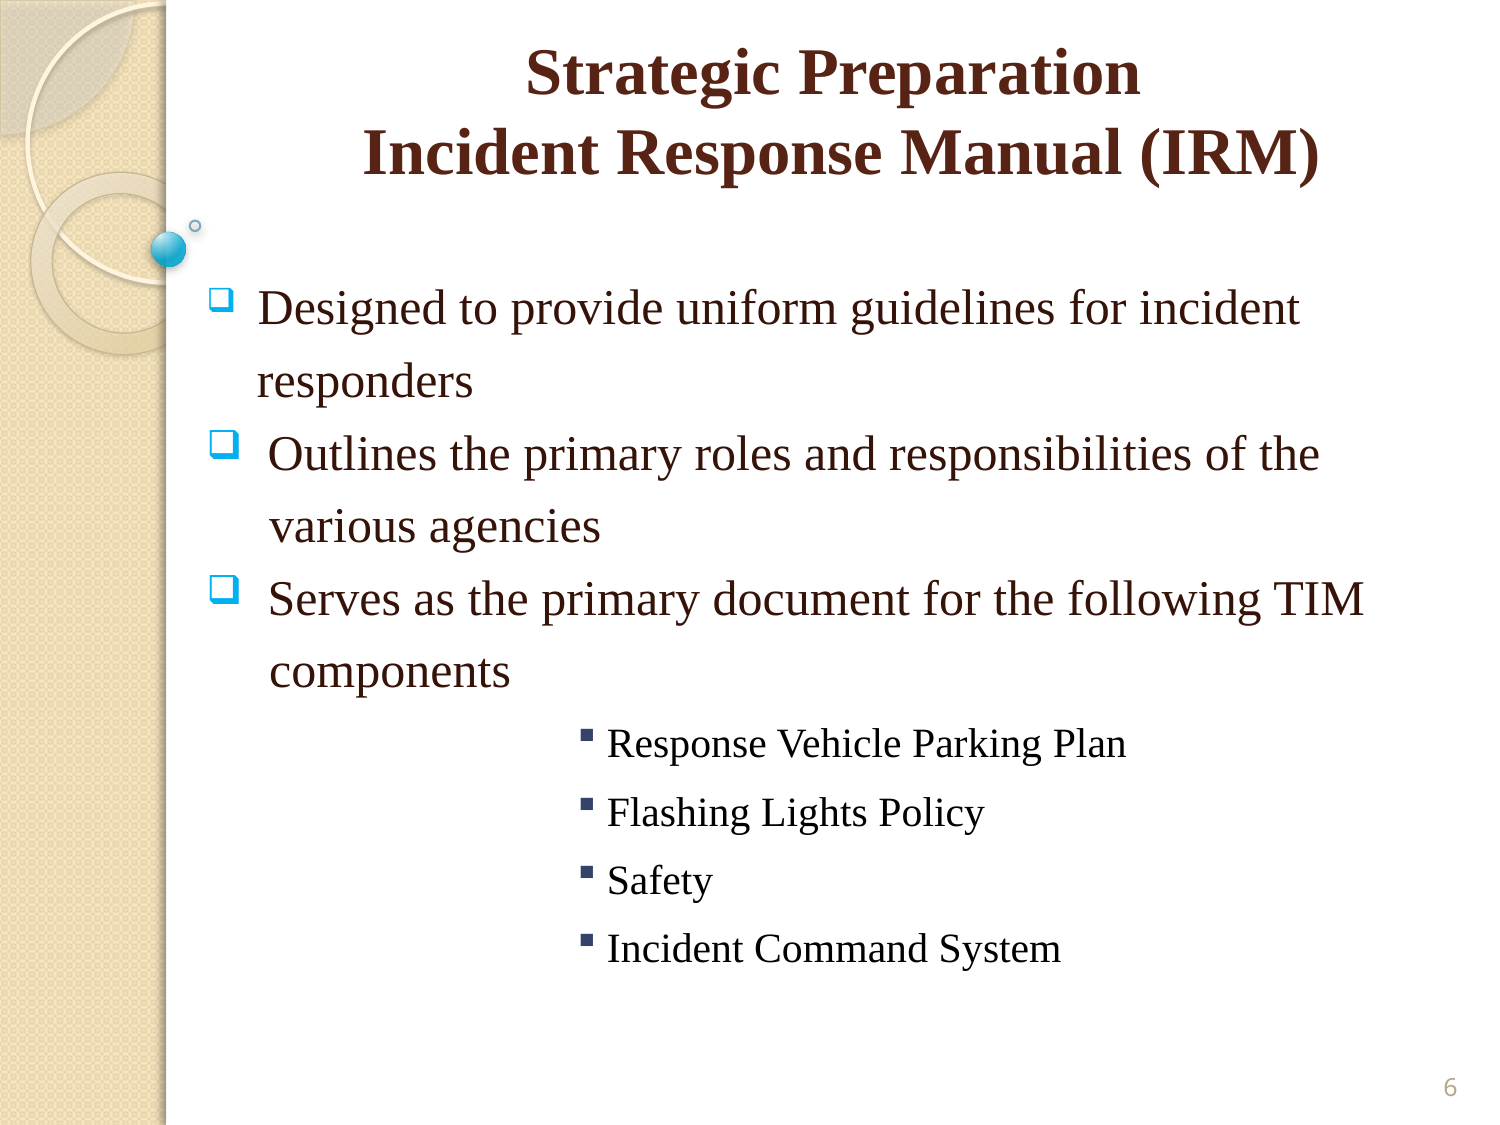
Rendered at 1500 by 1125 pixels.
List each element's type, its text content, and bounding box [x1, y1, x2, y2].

title Strategic Preparation Incident Response Manual (IRM) [234, 37, 1450, 275]
slide_number 6 [1413, 1034, 1488, 1113]
subtitle Designed to provide uniform guidelines for incident responders Outlines the primary roles and responsibilities of the various agencies Serves as the primary document for the following TIM components Response Vehicle Parking Plan Flashing Lights Policy Safety Incident Command System [187, 275, 1475, 1013]
